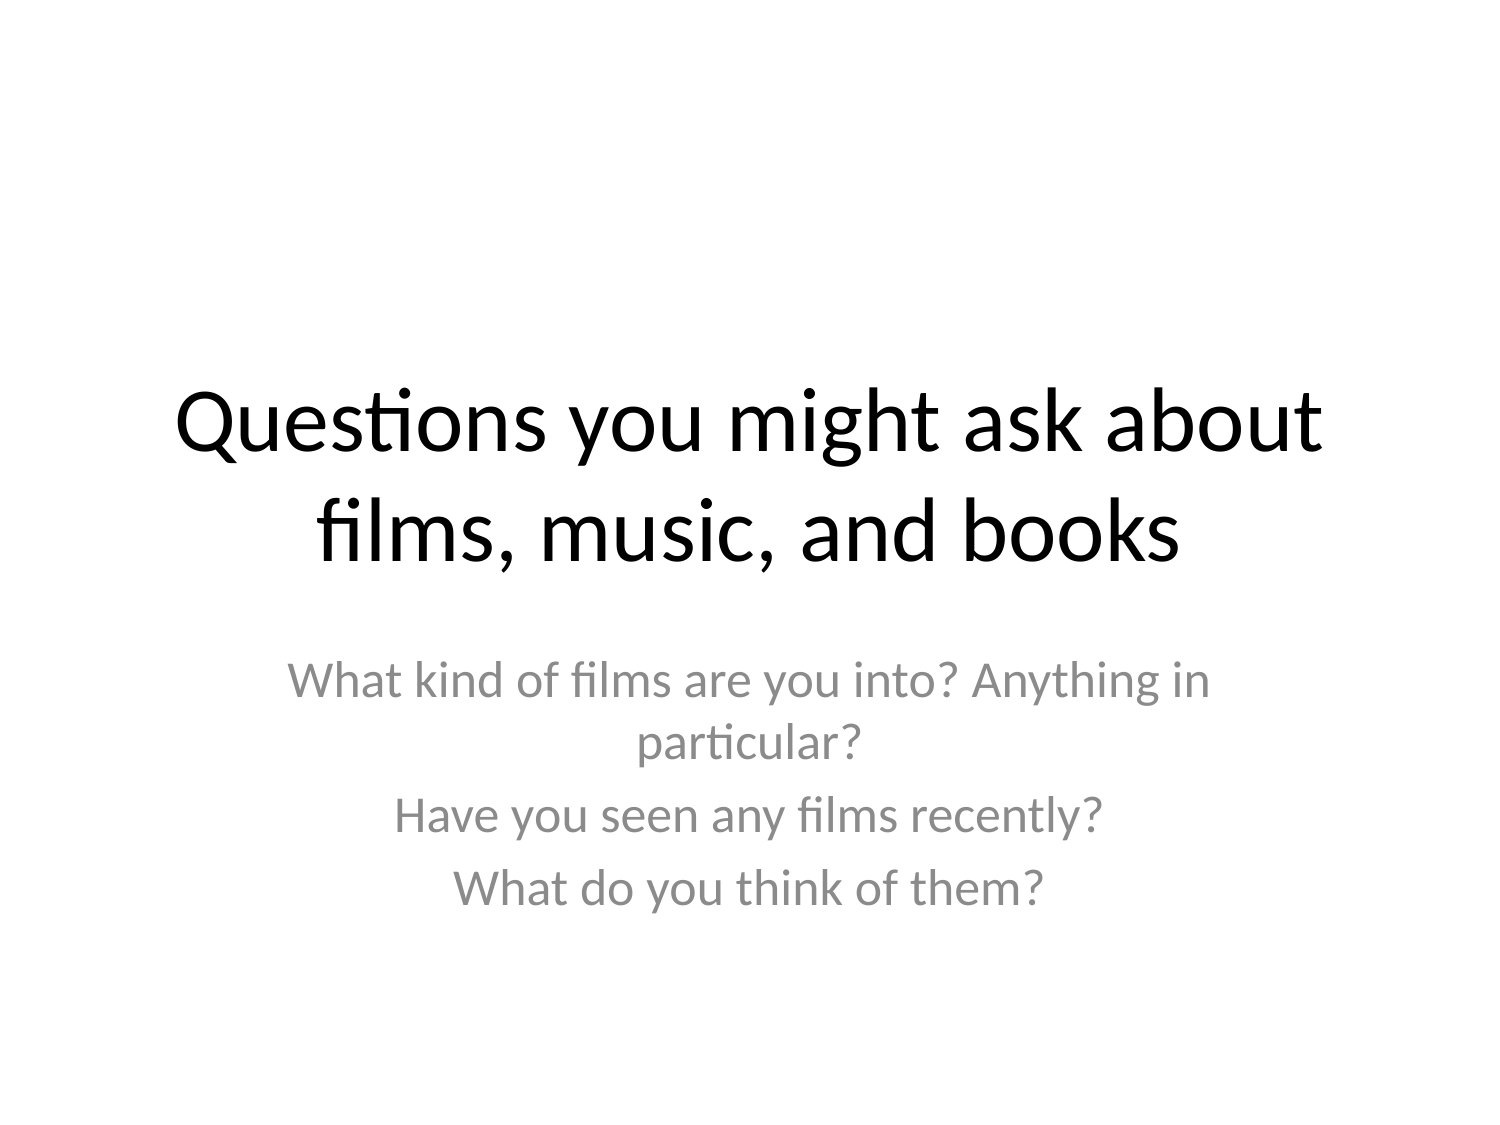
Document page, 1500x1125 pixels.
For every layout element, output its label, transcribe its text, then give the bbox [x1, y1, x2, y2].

title Questions you might ask about films, music, and books [112, 349, 1388, 591]
subtitle What kind of films are you into? Anything in particular? Have you seen any films recently? What do you think of them? [225, 637, 1275, 925]
